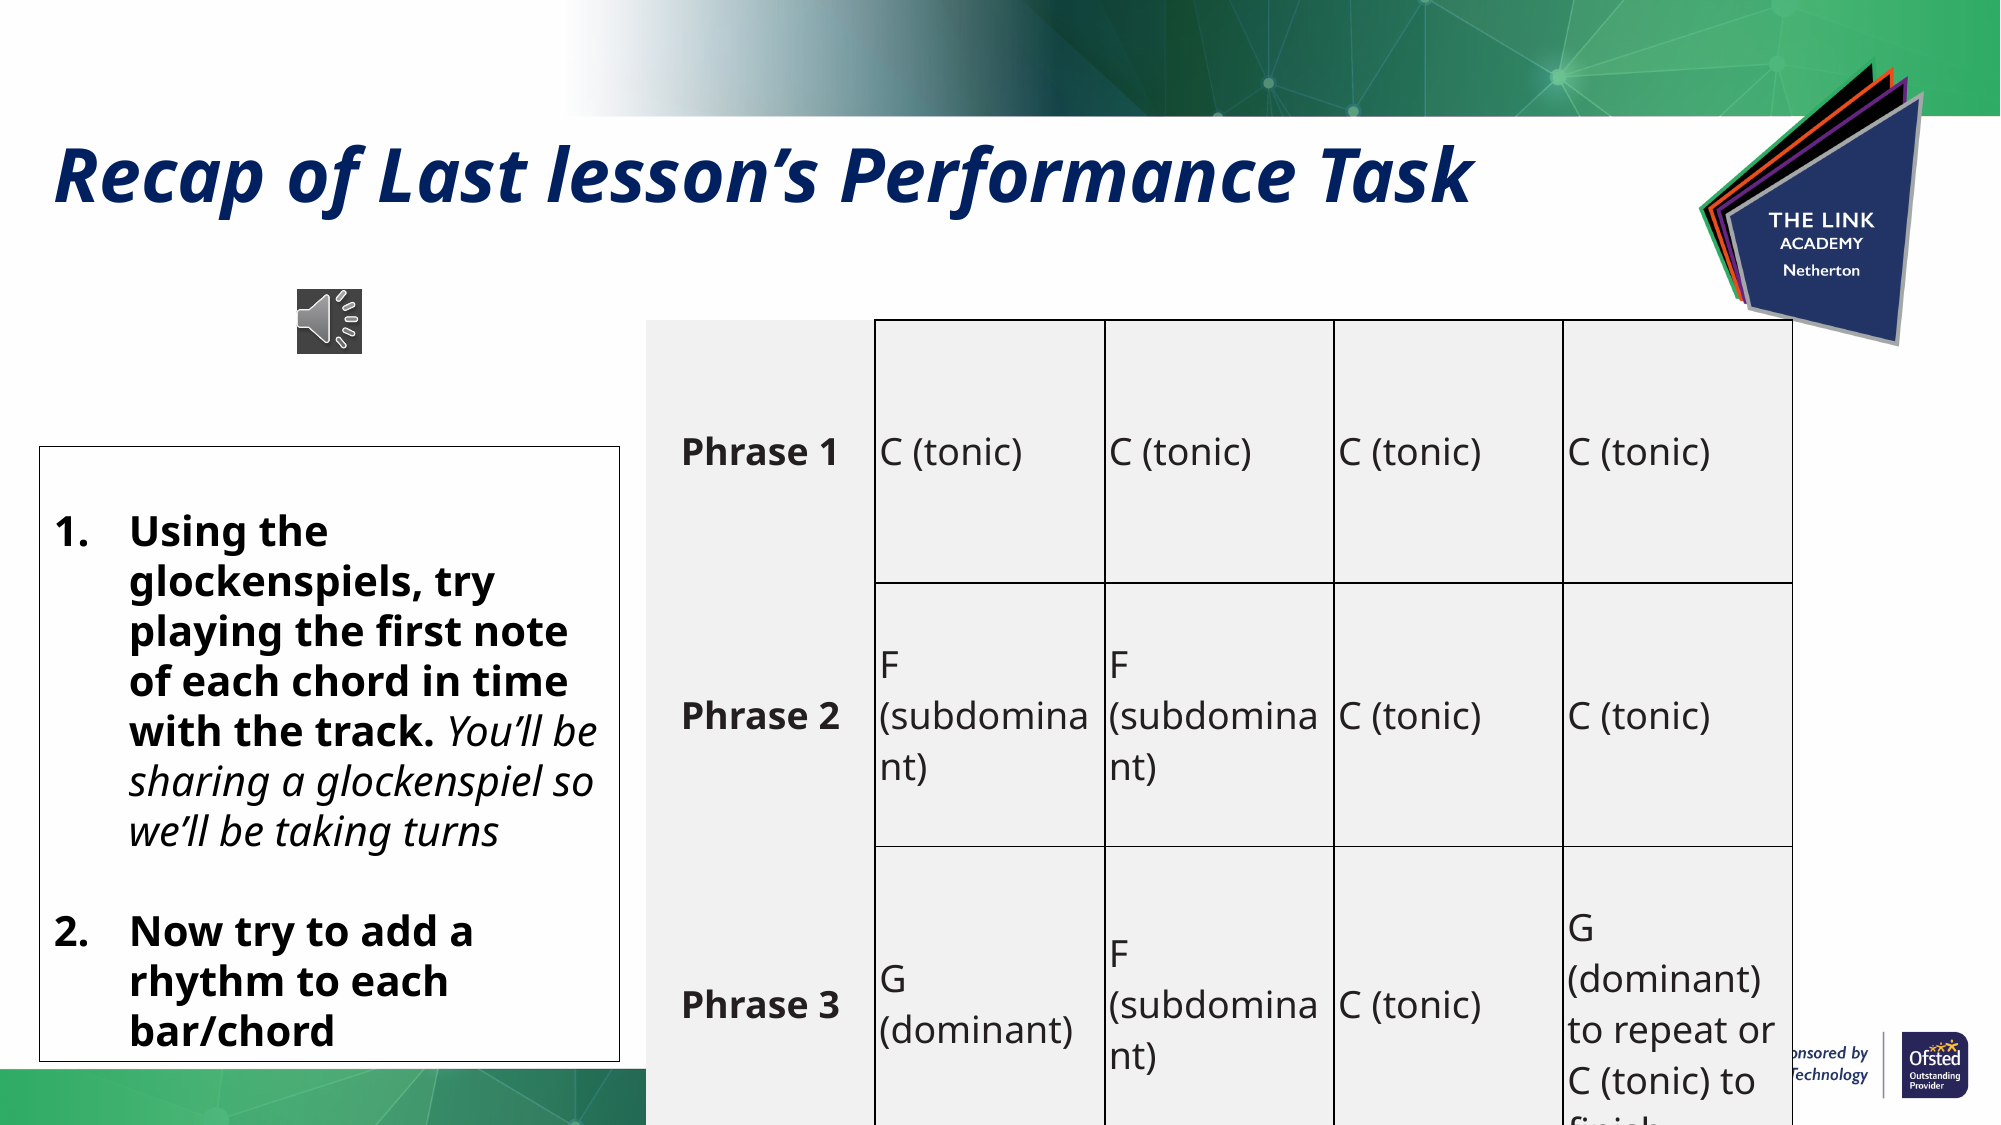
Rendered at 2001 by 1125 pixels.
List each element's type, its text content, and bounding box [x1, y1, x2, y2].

table_cell C (tonic) [1335, 847, 1562, 1125]
table_cell C (tonic) [1335, 584, 1562, 846]
table_header C (tonic) [1106, 321, 1333, 582]
text_box Using the glockenspiels, try playing the first note of each chord in time with the track. You’ll be sharing a glockenspiel so we’ll be taking turns Now try to add a rhythm to each bar/chord [39, 446, 620, 1062]
table_header Phrase 1 [646, 320, 874, 583]
table_cell Phrase 3 [646, 847, 874, 1125]
table_header C (tonic) [876, 321, 1104, 582]
title Recap of Last lesson’s Performance Task [39, 69, 1579, 287]
table_cell F (subdominant) [1106, 584, 1333, 846]
table_cell G (dominant) to repeat or C (tonic) to finish [1564, 847, 1792, 1125]
table_cell C (tonic) [1564, 584, 1792, 846]
table_cell Phrase 2 [646, 583, 874, 847]
table_cell G (dominant) [876, 847, 1104, 1125]
table_header C (tonic) [1335, 321, 1562, 582]
table_cell F (subdominant) [876, 584, 1104, 846]
picture [0, 0, 2000, 1125]
table_cell F (subdominant) [1106, 847, 1333, 1125]
table_header C (tonic) [1564, 321, 1792, 582]
